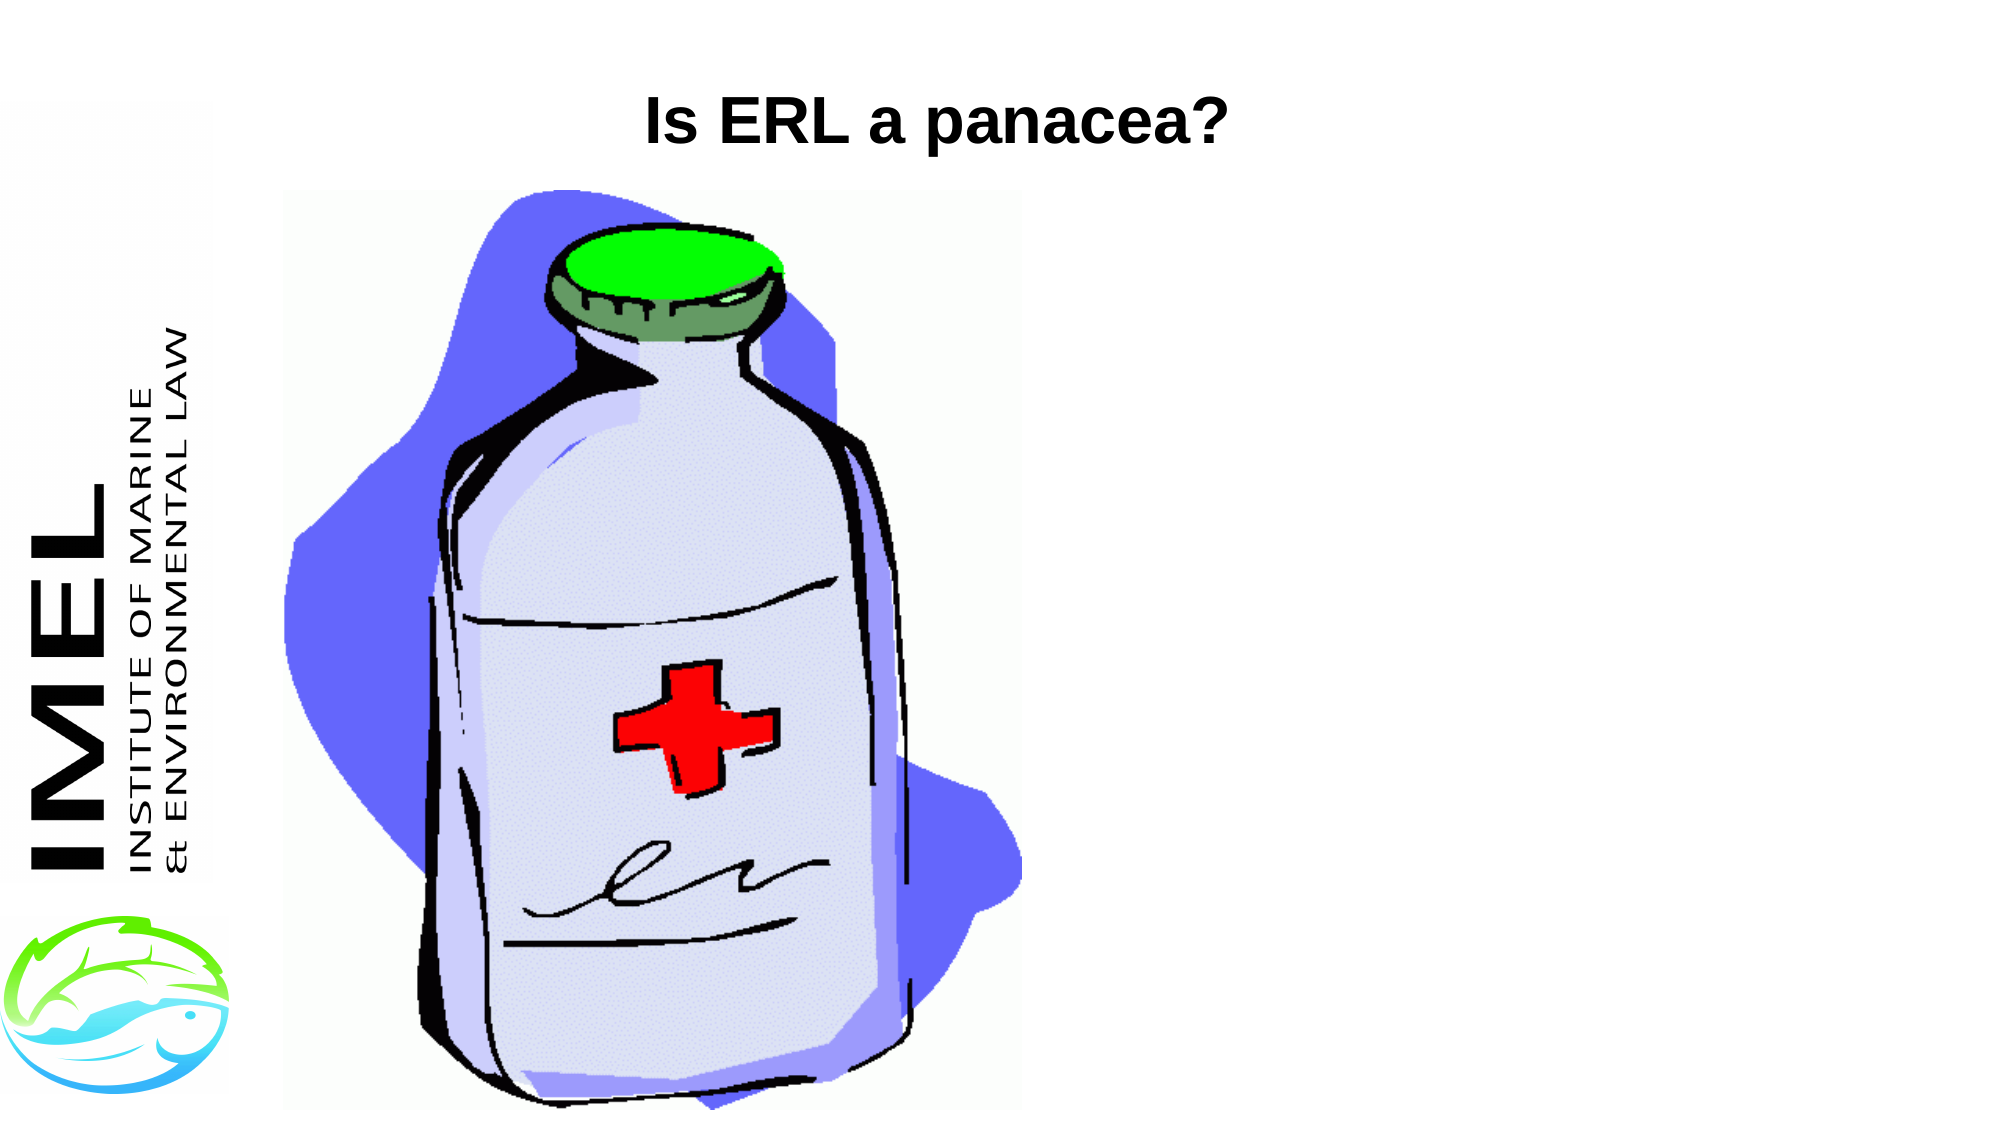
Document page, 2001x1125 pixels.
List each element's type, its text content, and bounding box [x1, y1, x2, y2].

picture [283, 190, 1022, 1110]
picture [1, 102, 213, 883]
picture [0, 916, 229, 1094]
text_box Is ERL a panacea? [629, 69, 1247, 164]
